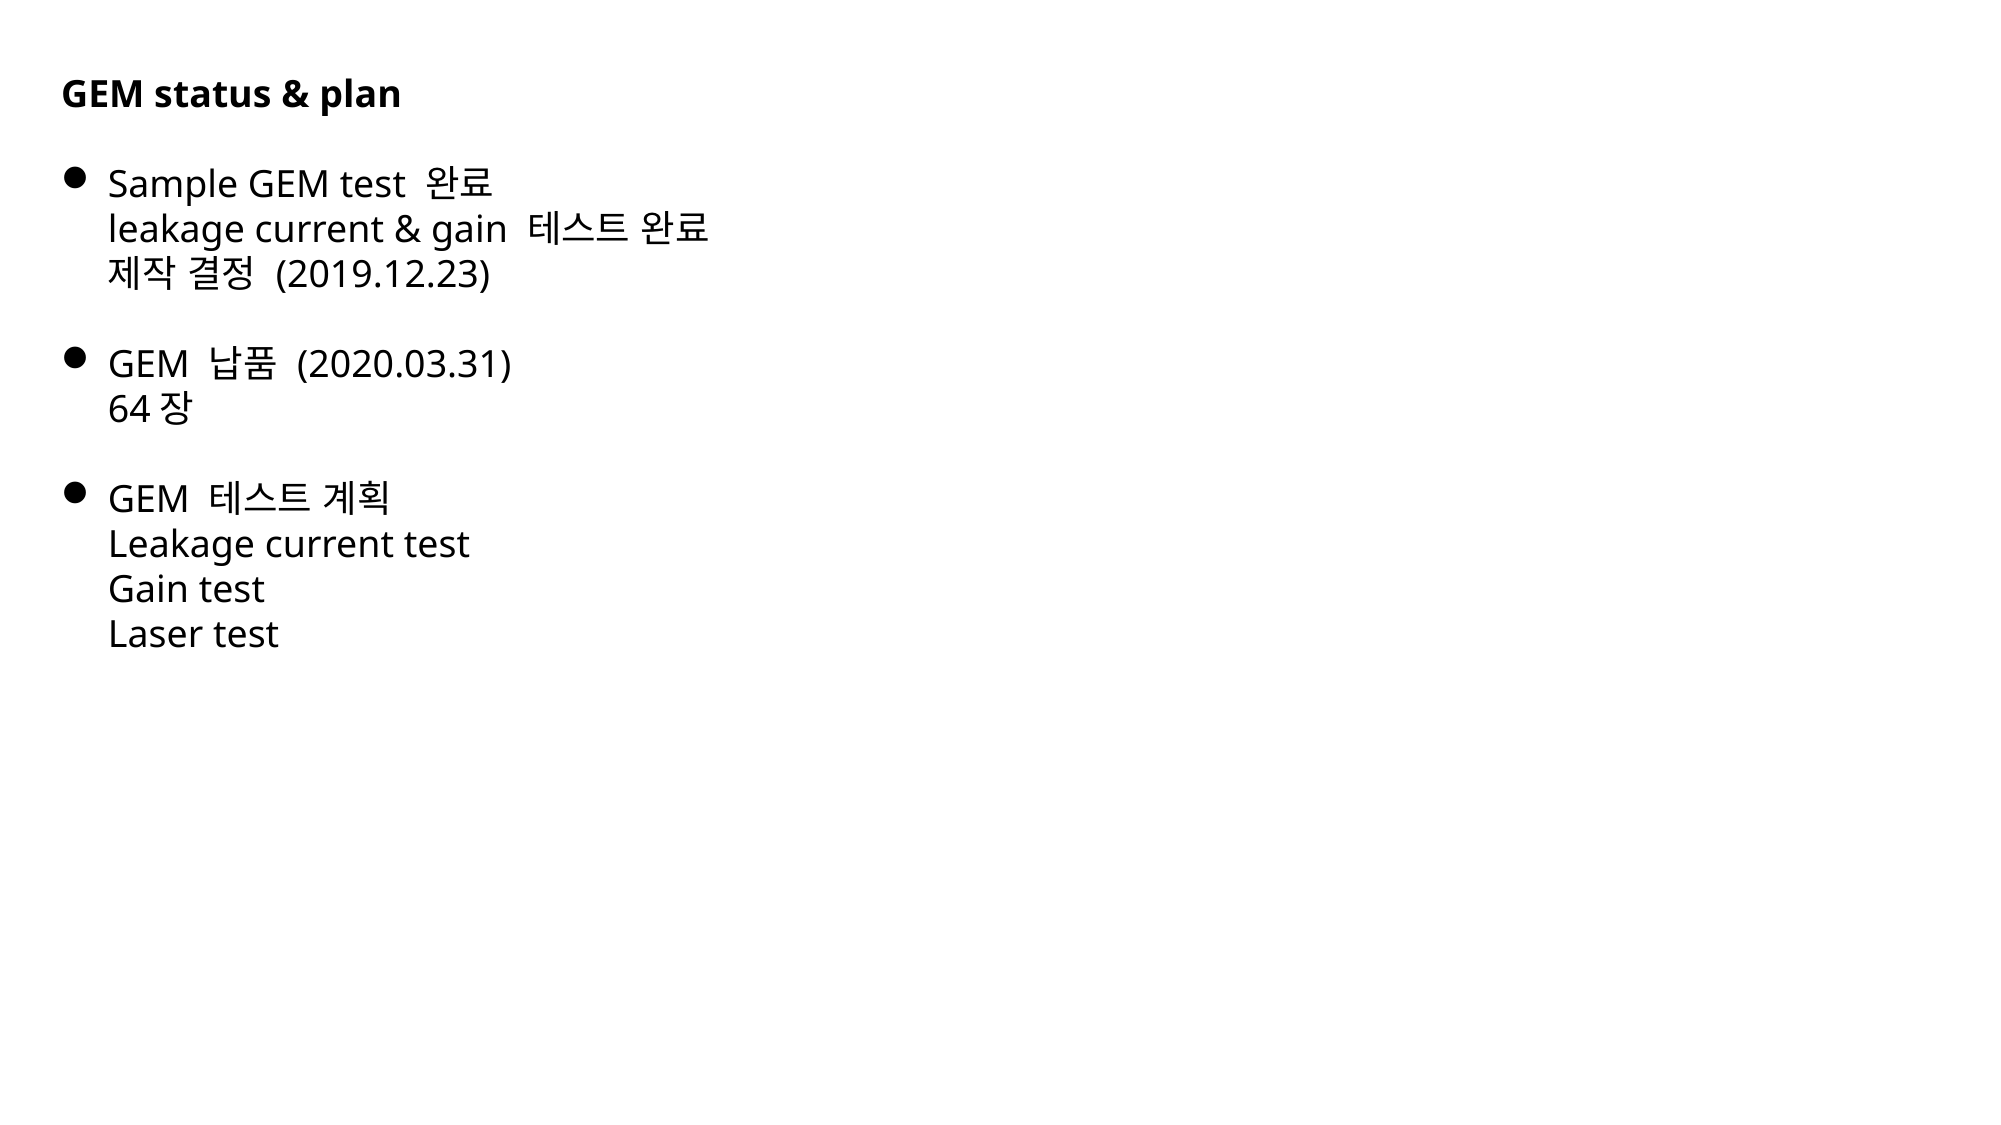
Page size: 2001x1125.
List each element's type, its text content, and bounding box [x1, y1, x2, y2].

text_box GEM status & plan Sample GEM test 완료 leakage current & gain 테스트 완료 제작 결정 (2019.12.23) GEM 납품 (2020.03.31) 64장 GEM 테스트 계획 Leakage current test Gain test Laser test [46, 62, 1909, 663]
